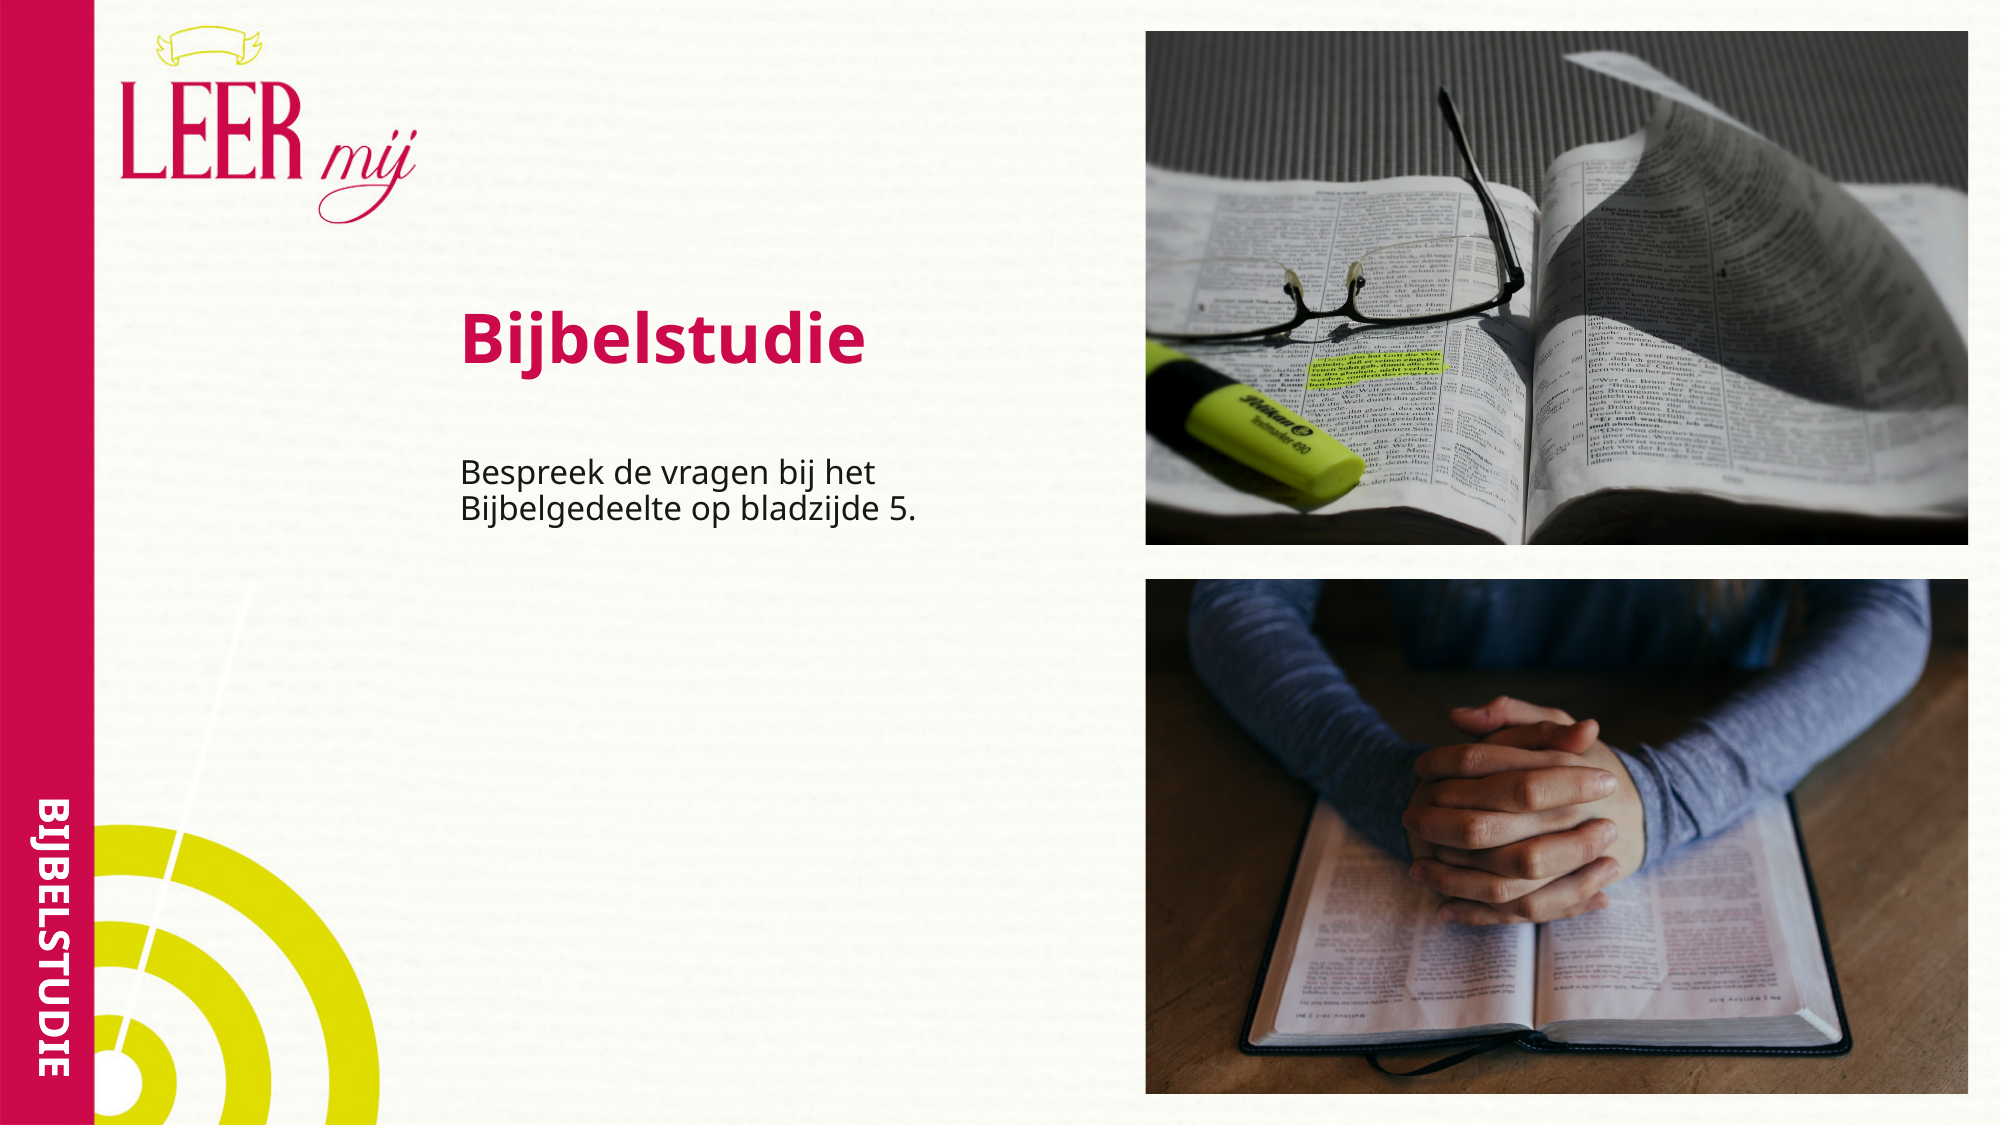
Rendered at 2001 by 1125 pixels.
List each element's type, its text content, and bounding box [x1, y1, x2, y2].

title Bijbelstudie [444, 229, 1102, 386]
list Bespreek de vragen bij het Bijbelgedeelte op bladzijde 5. [444, 448, 1105, 968]
picture [0, 0, 2001, 1125]
